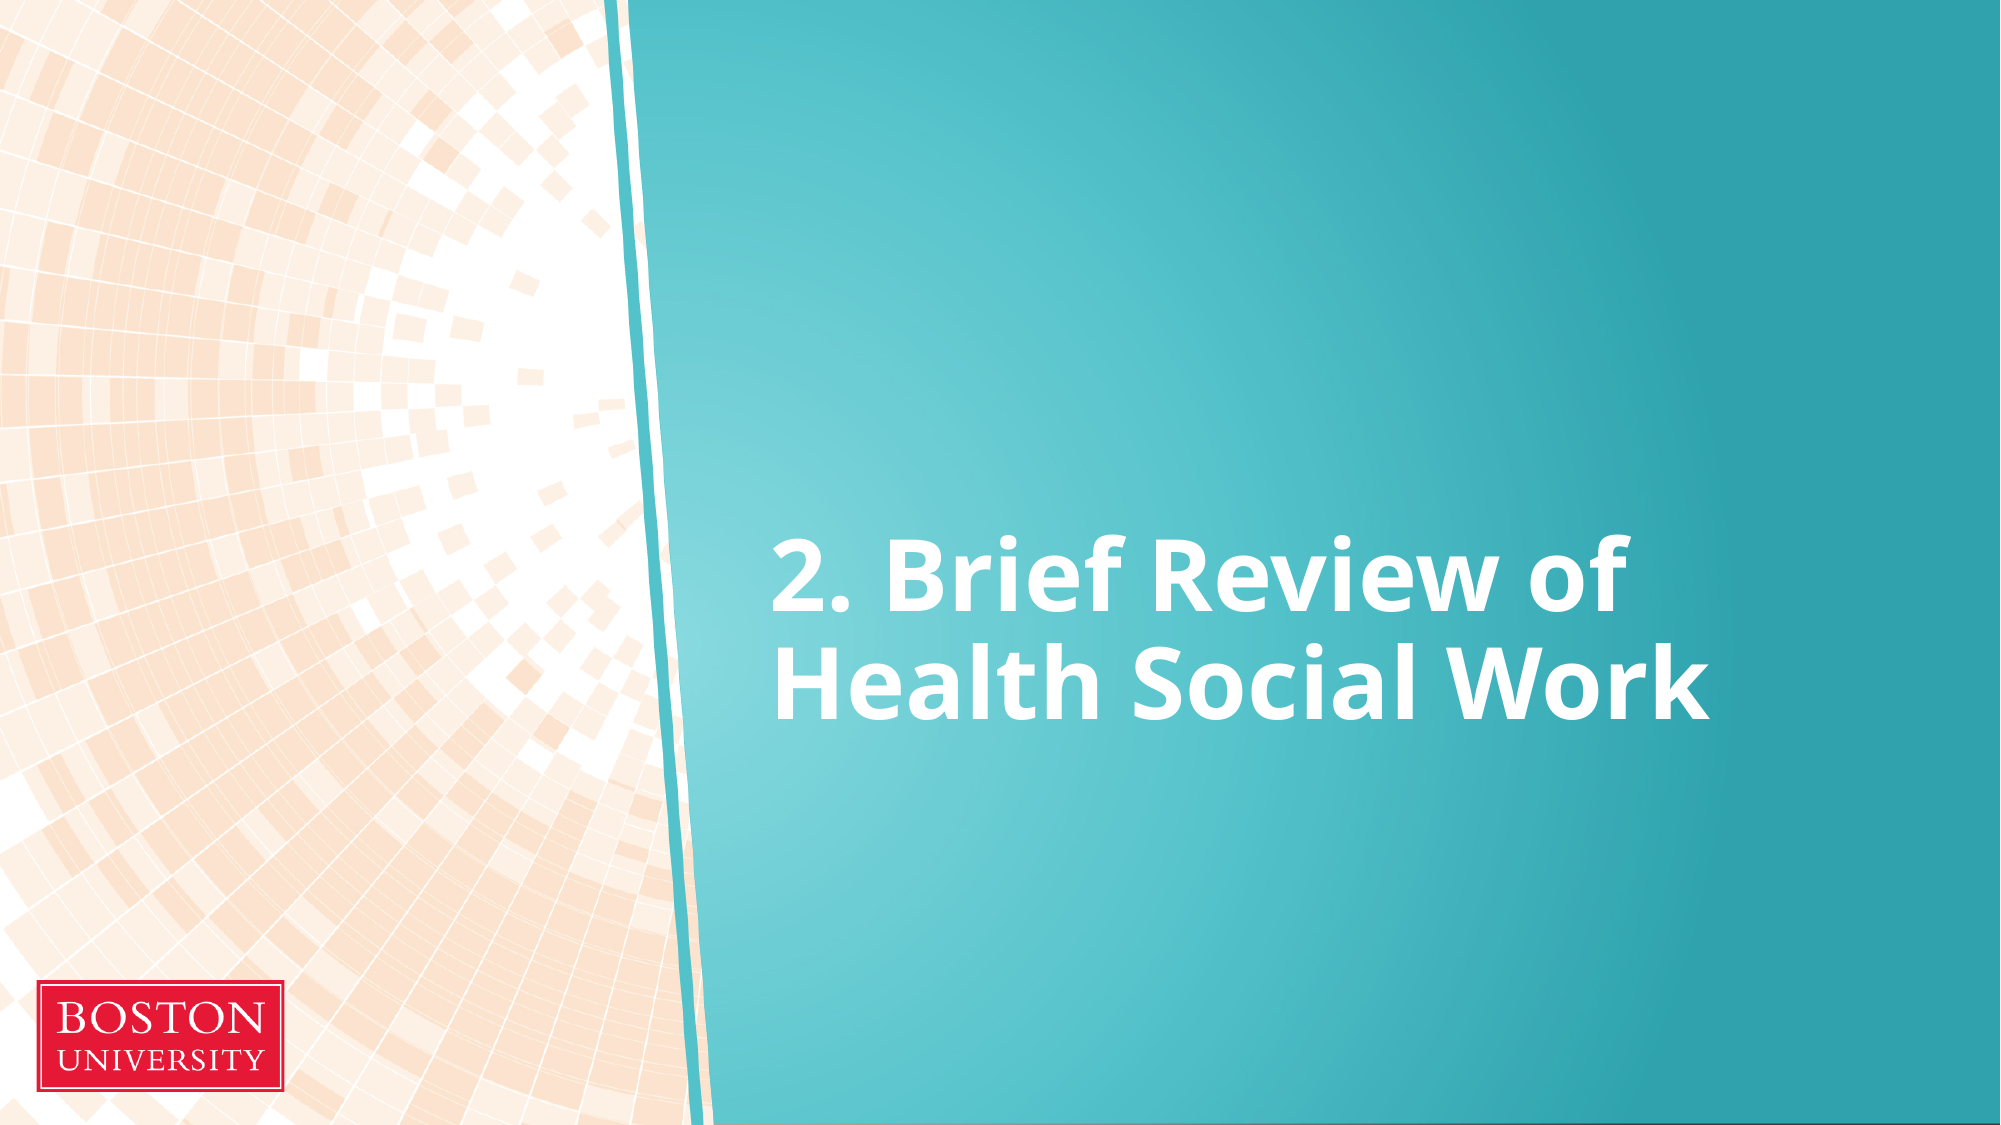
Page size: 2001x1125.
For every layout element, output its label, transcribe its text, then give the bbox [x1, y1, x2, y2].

picture [0, 0, 2000, 1125]
title 2. Brief Review of Health Social Work [754, 280, 1862, 749]
